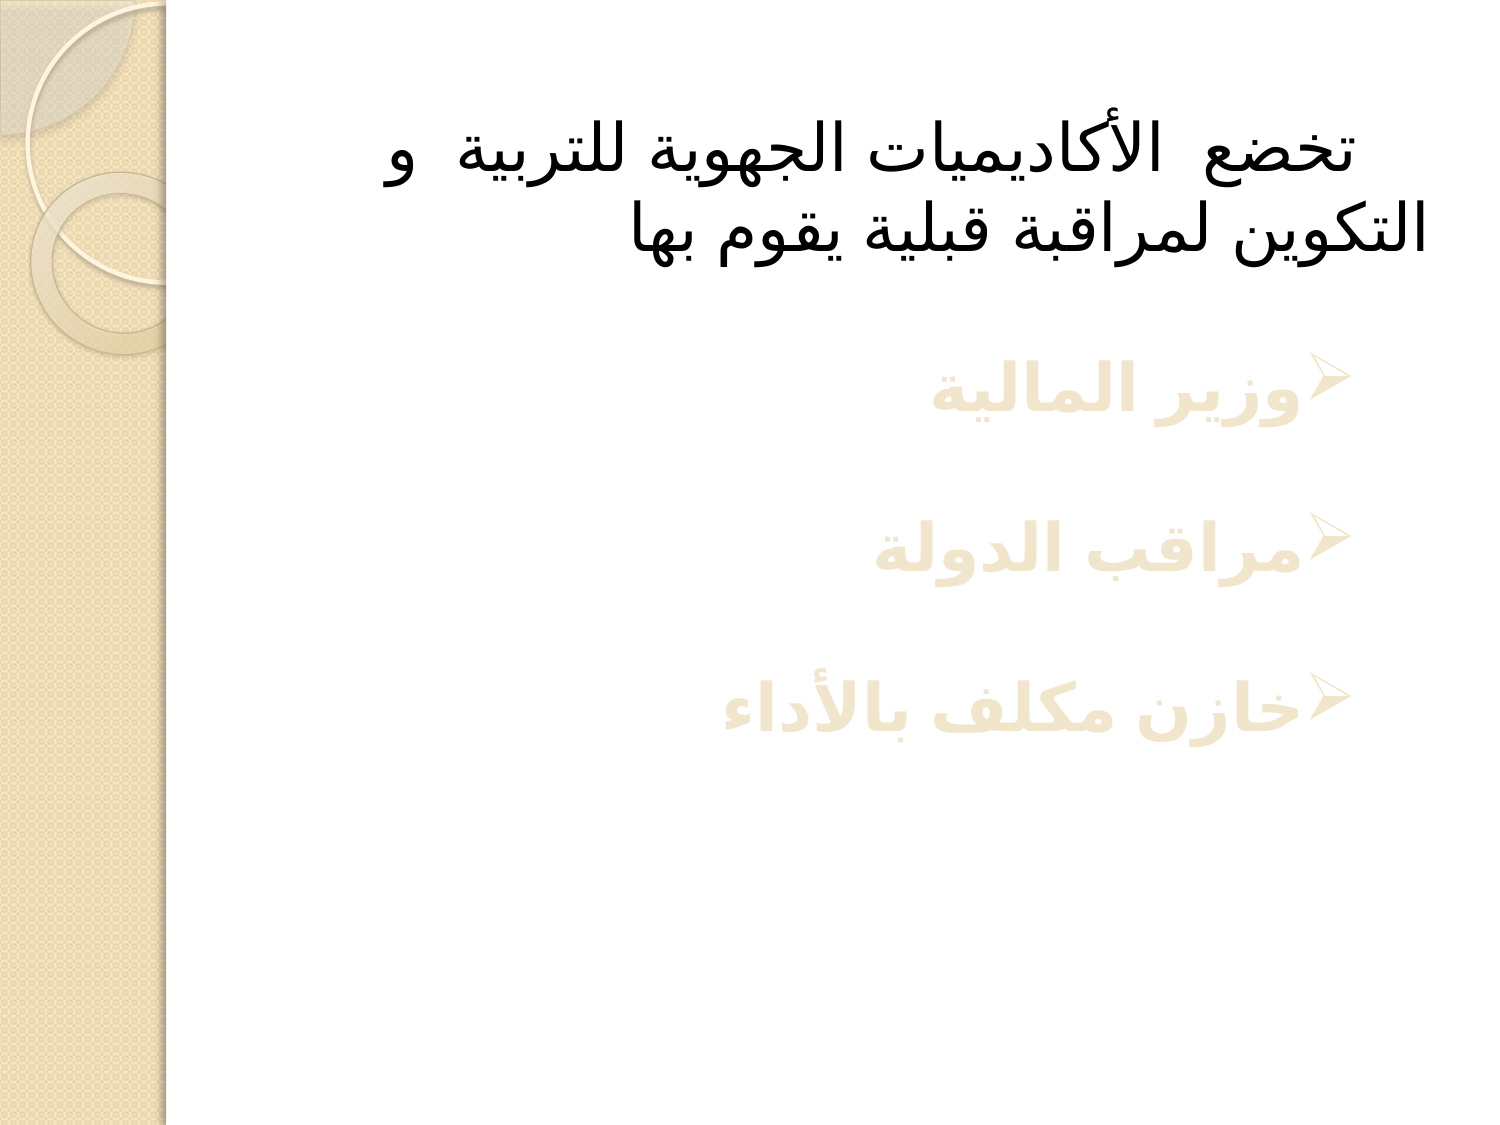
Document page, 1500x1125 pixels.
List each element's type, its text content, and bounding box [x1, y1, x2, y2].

text_box تخضع الأكاديميات الجهوية للتربية و التكوين لمراقبة قبلية يقوم بها وزير المالية مراقب الدولة خازن مكلف بالأداء [194, 97, 1447, 833]
